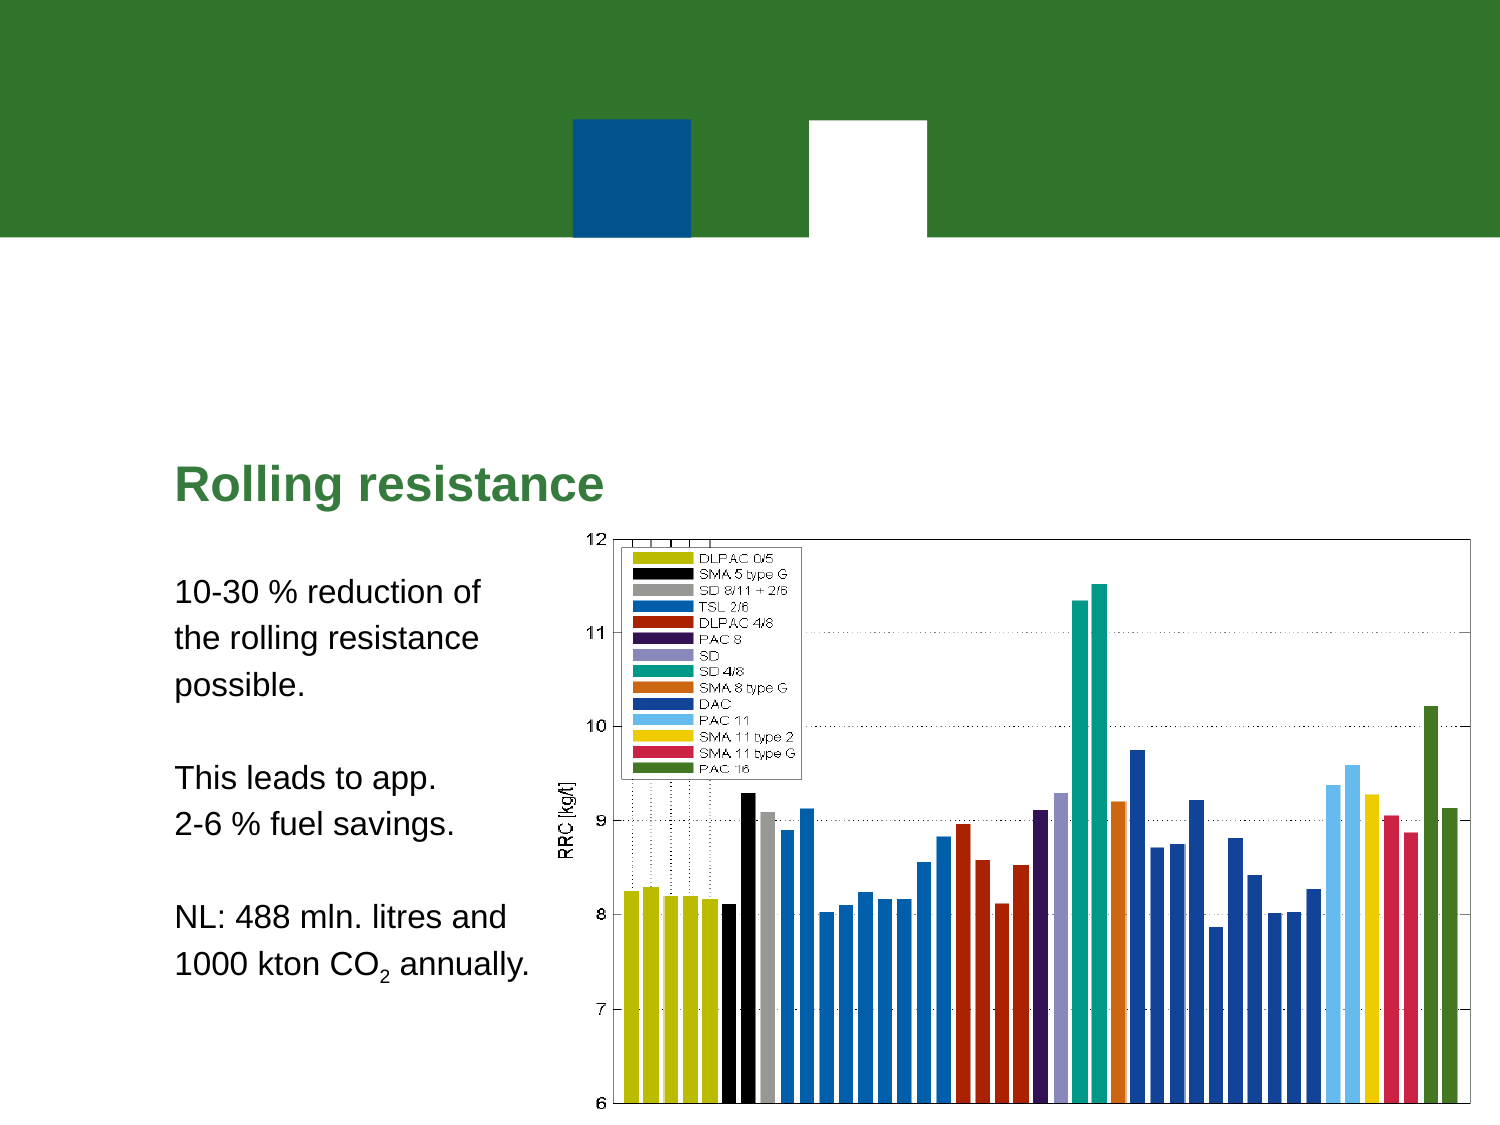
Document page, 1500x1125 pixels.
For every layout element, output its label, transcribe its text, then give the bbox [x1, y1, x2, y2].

list Rolling resistance [159, 444, 1341, 548]
list 10-30 % reduction of the rolling resistance possible. This leads to app. 2-6 % fuel savings. NL: 488 mln. litres and 1000 kton CO2 annually. [159, 562, 532, 1035]
picture [537, 514, 1491, 1118]
